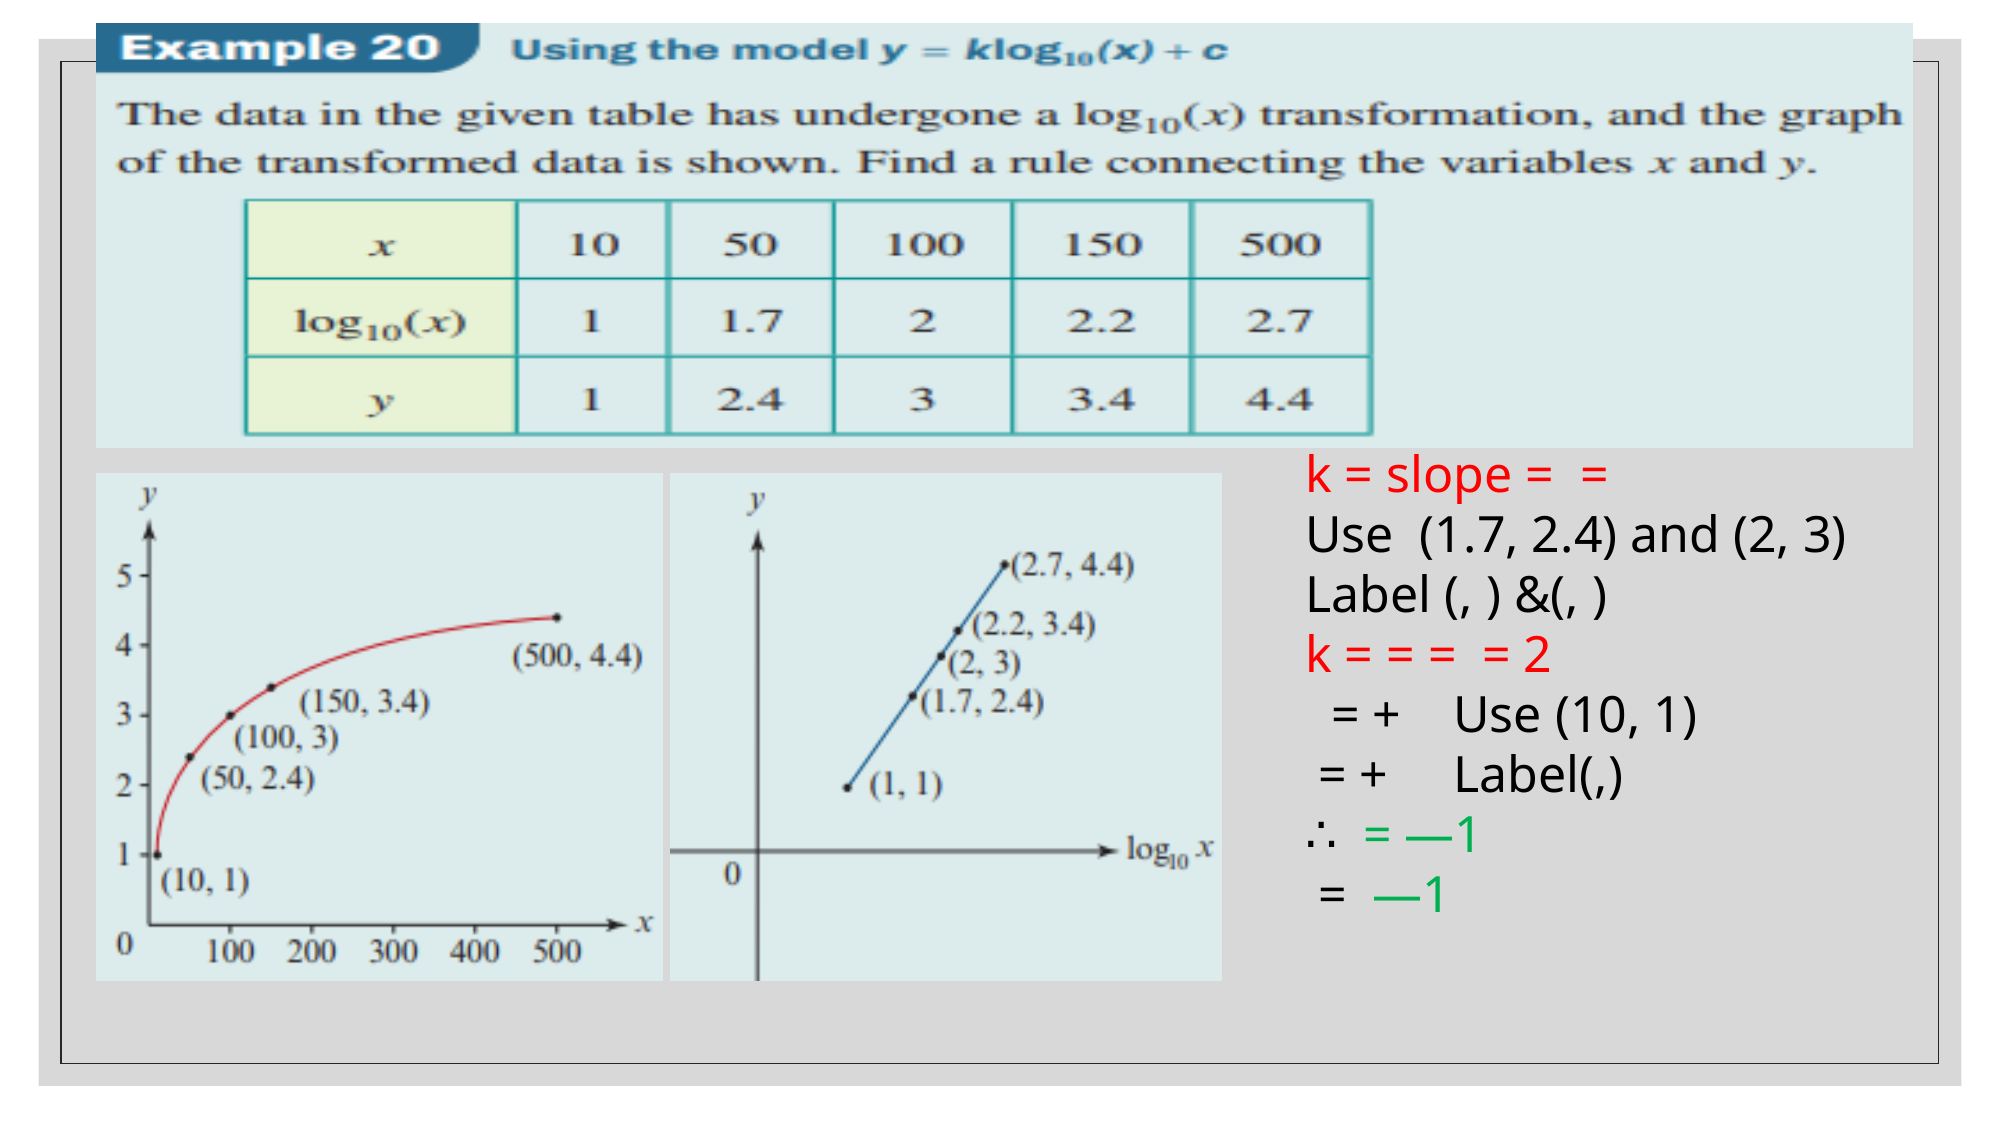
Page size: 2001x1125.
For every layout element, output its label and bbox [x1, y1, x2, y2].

picture [670, 473, 1222, 981]
picture [96, 23, 1913, 448]
picture [96, 473, 663, 981]
